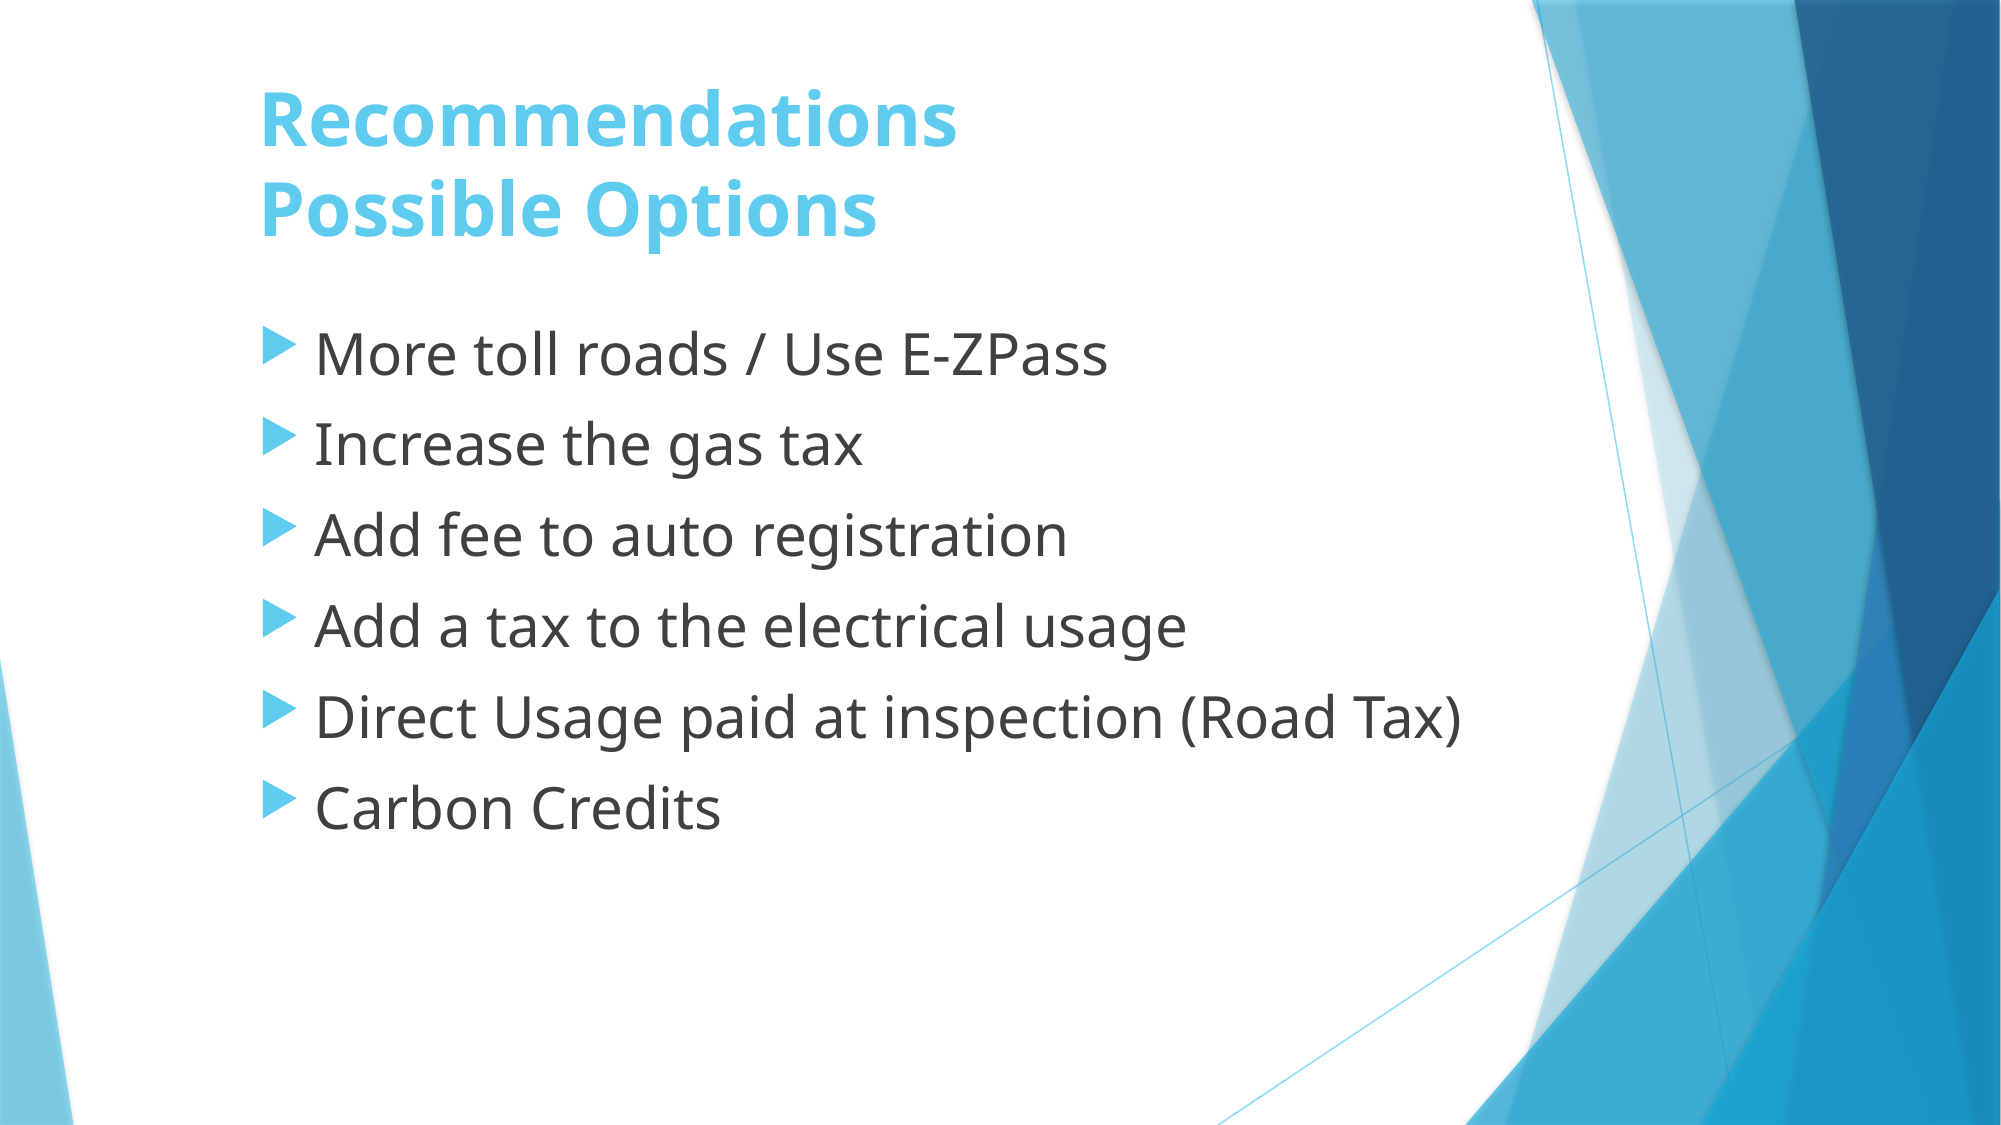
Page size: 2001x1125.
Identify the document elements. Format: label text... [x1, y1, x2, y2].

title Recommendations Possible Options [243, 64, 1887, 309]
list More toll roads / Use E-ZPass Increase the gas tax Add fee to auto registration Add a tax to the electrical usage Direct Usage paid at inspection (Road Tax) Carbon Credits [243, 309, 1887, 1055]
